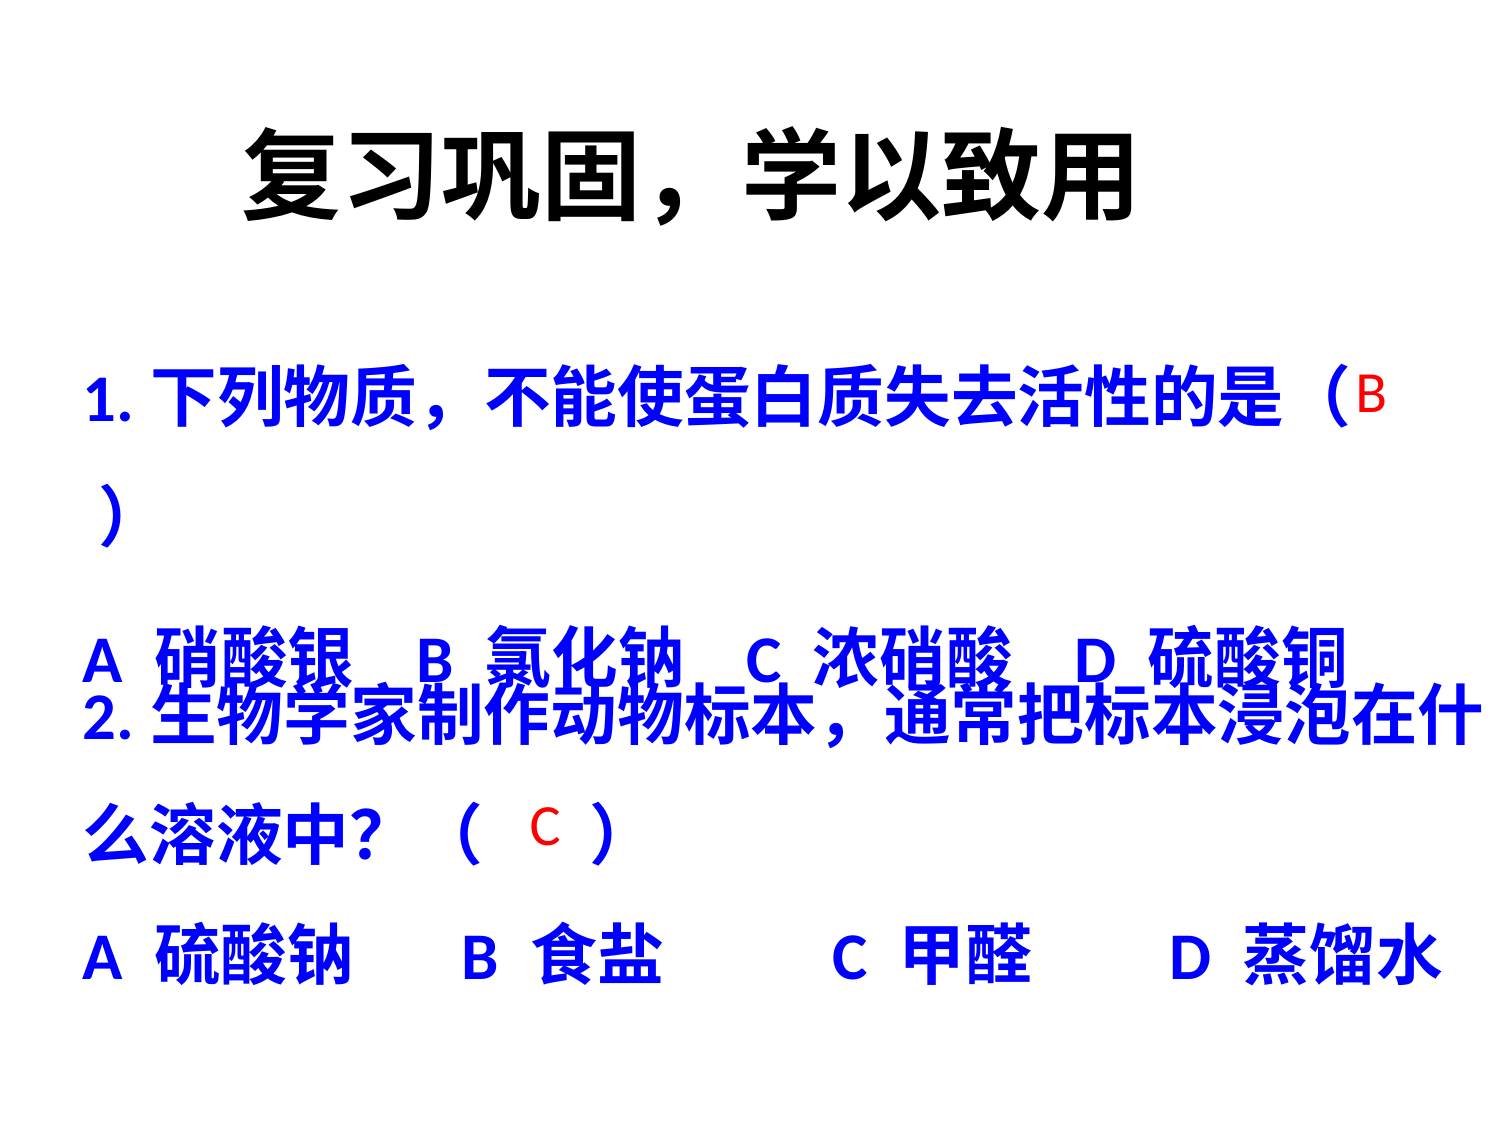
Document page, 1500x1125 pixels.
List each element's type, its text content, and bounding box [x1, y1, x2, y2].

list 1.下列物质，不能使蛋白质失去活性的是（ ） A 硝酸银 B 氯化钠 C 浓硝酸 D 硫酸铜 [67, 307, 1461, 625]
text_box 复习巩固，学以致用 [227, 105, 1323, 241]
text_box B [1340, 347, 1411, 432]
text_box 2.生物学家制作动物标本，通常把标本浸泡在什么溶液中？（ ） A 硫酸钠 B 食盐 C 甲醛 D 蒸馏水 [67, 625, 1500, 1001]
text_box C [514, 779, 586, 865]
